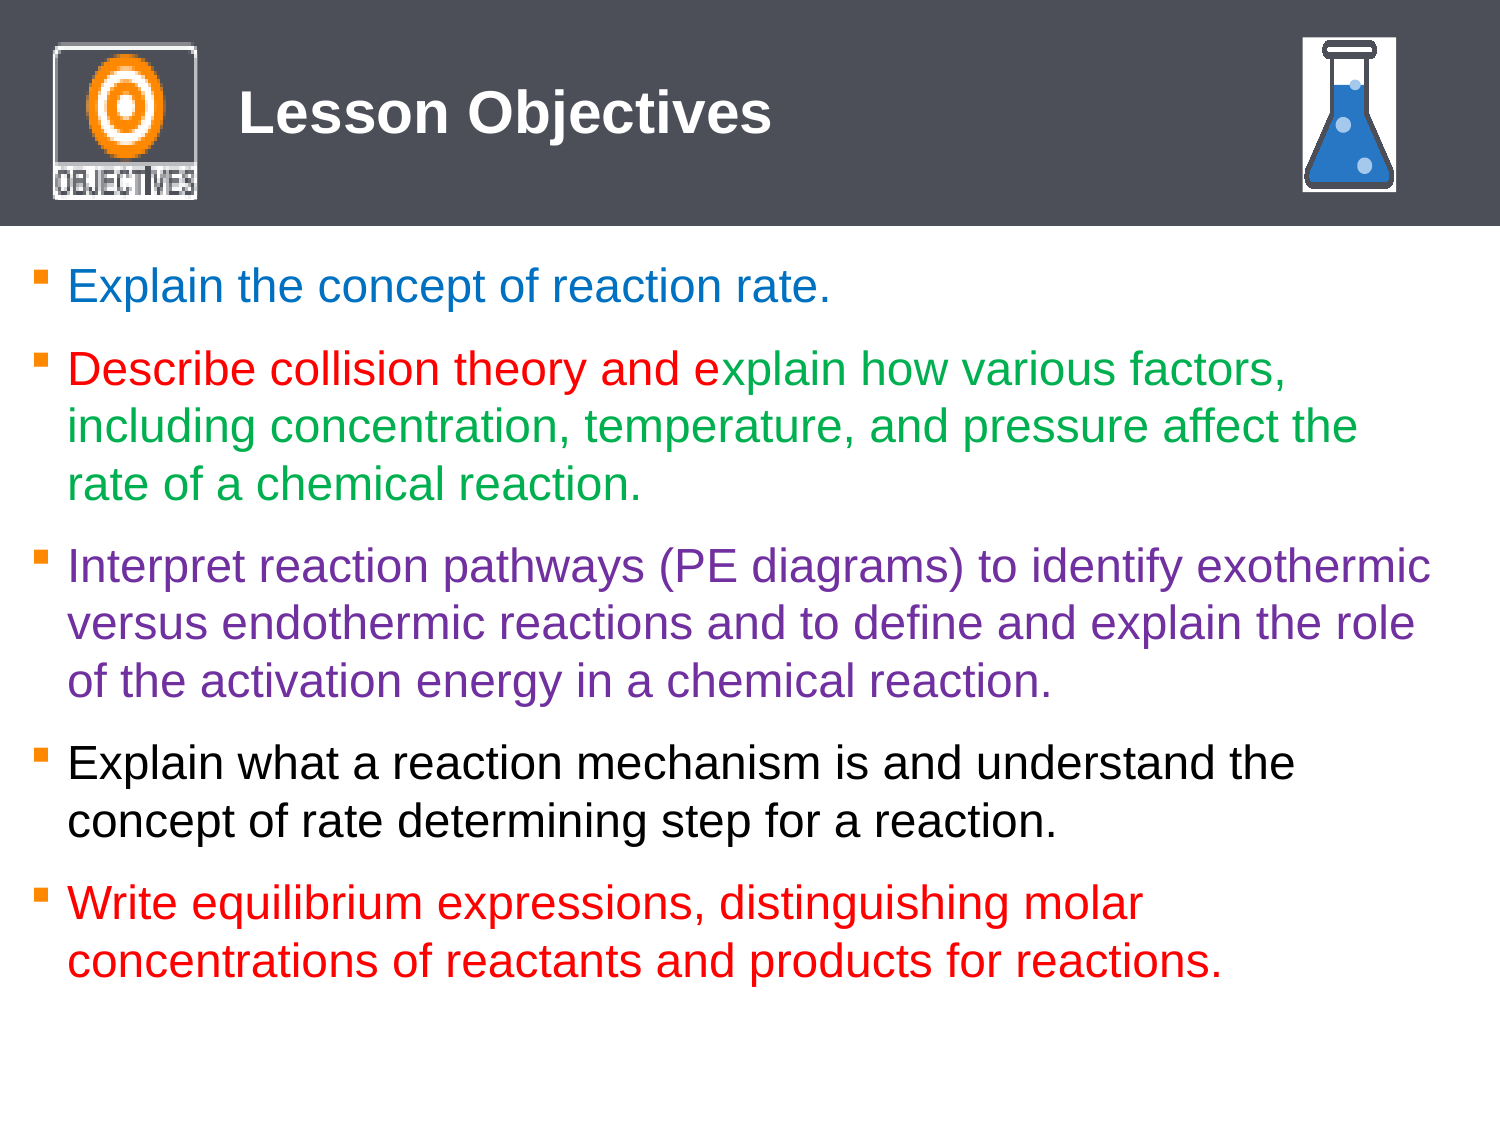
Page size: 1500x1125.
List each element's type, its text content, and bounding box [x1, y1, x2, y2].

title Lesson Objectives [0, 0, 1500, 226]
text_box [1302, 37, 1397, 193]
picture [52, 42, 198, 200]
list Explain the concept of reaction rate. Describe collision theory and explain how various factors, including concentration, temperature, and pressure affect the rate of a chemical reaction. Interpret reaction pathways (PE diagrams) to identify exothermic versus endothermic reactions and to define and explain the role of the activation energy in a chemical reaction. Explain what a reaction mechanism is and understand the concept of rate determining step for a reaction. Write equilibrium expressions, distinguishing molar concentrations of reactants and products for reactions. [0, 226, 1500, 1125]
